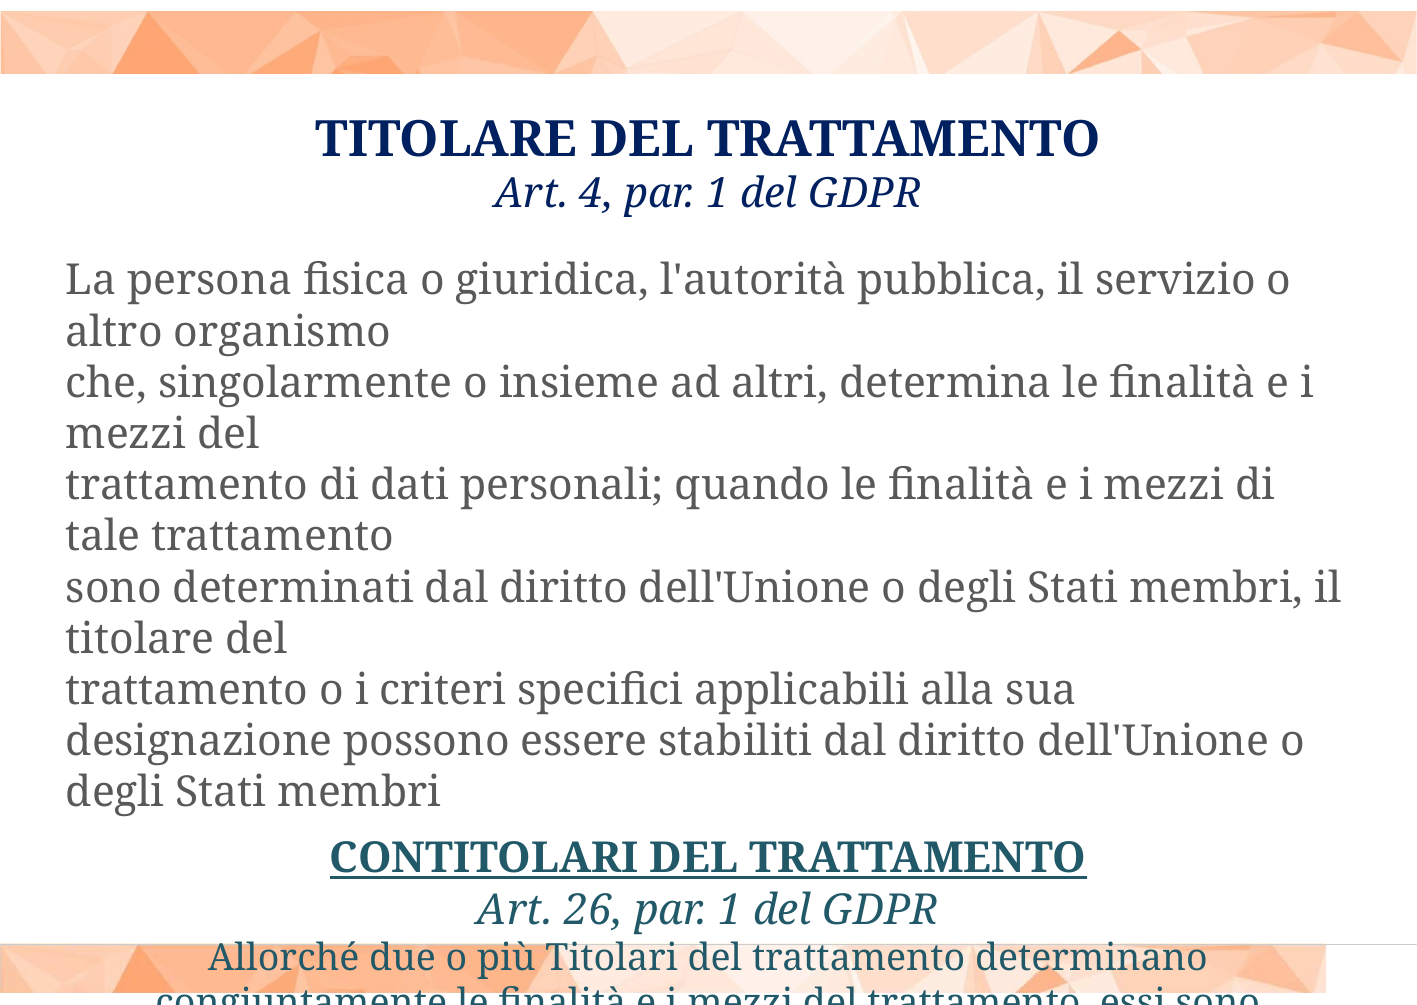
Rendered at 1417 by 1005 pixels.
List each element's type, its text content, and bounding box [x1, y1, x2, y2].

picture [0, 945, 1327, 993]
list La persona fisica o giuridica, l'autorità pubblica, il servizio o altro organismo che, singolarmente o insieme ad altri, determina le finalità e i mezzi del trattamento di dati personali; quando le finalità e i mezzi di tale trattamento sono determinati dal diritto dell'Unione o degli Stati membri, il titolare del trattamento o i criteri specifici applicabili alla sua designazione possono essere stabiliti dal diritto dell'Unione o degli Stati membri CONTITOLARI DEL TRATTAMENTO Art. 26, par. 1 del GDPR Allorché due o più Titolari del trattamento determinano congiuntamente le finalità e i mezzi del trattamento, essi sono Contitolari. Determinano in modo trasparente, mediante un accordo interno, le rispettive responsabilità in merito all'osservanza degli obblighi derivanti dal regolamento, con particolare riguardo all'esercizio dei diritti dell'interessato, e le rispettive funzioni di comunicazione delle informazioni. [65, 252, 1351, 909]
picture [0, 11, 1417, 74]
title TITOLARE DEL TRATTAMENTO Art. 4, par. 1 del GDPR [65, 106, 1351, 252]
